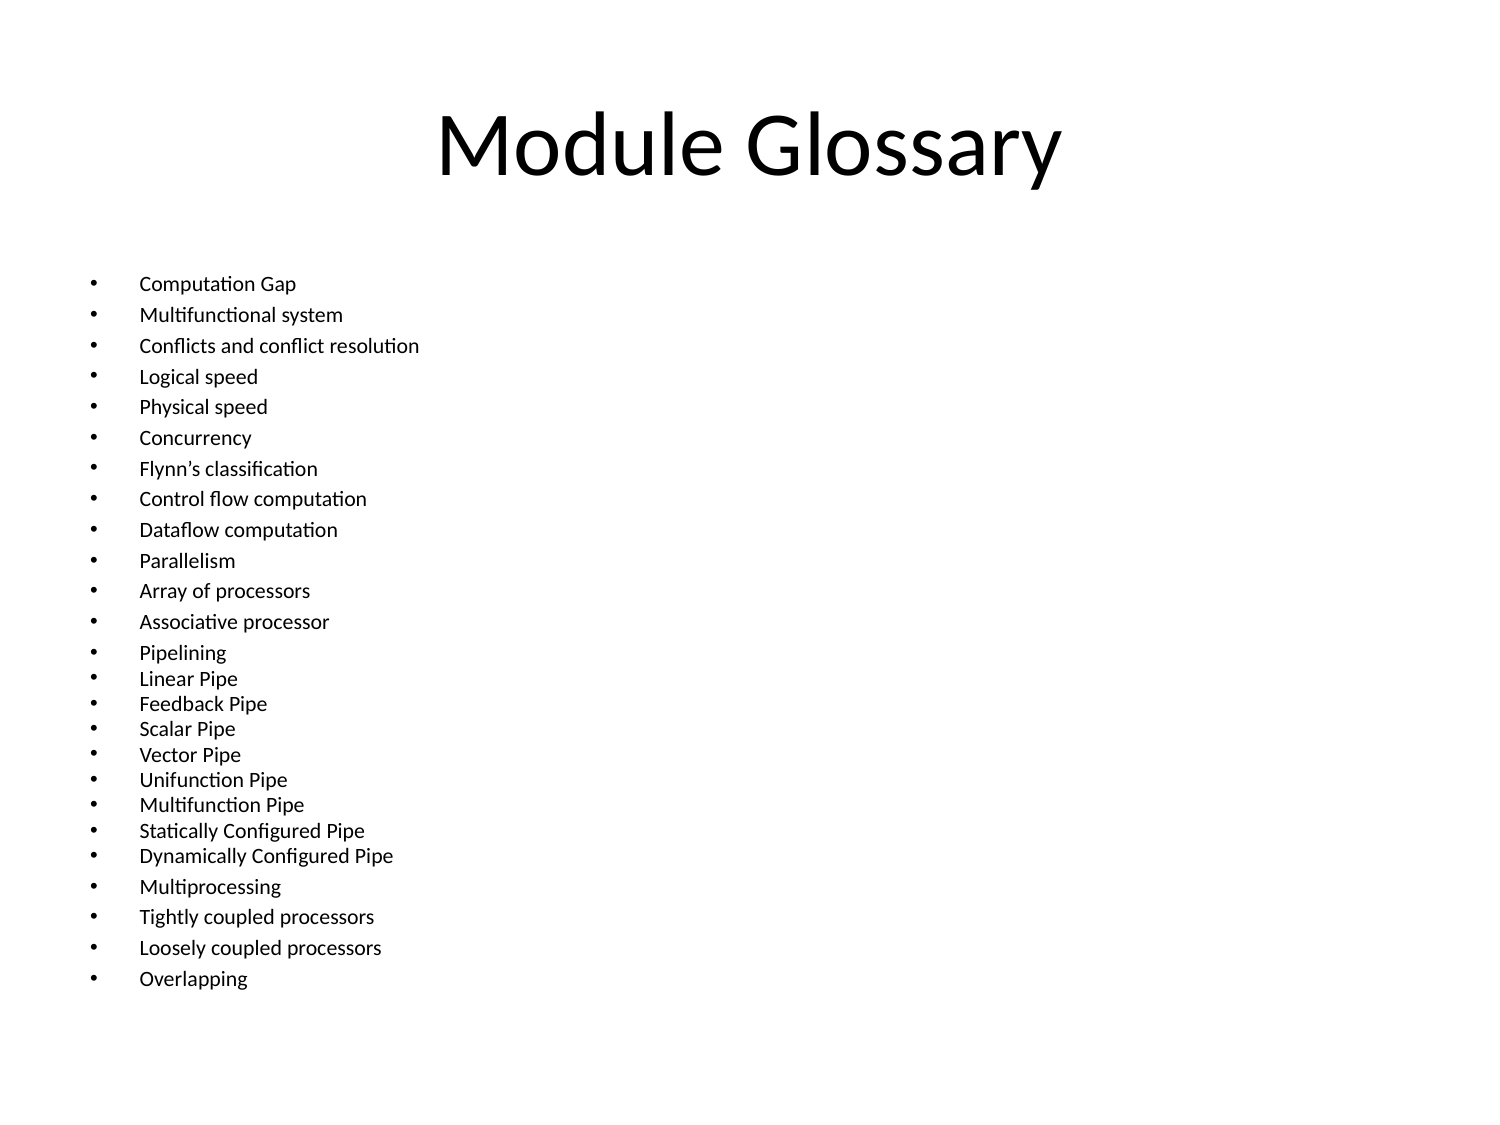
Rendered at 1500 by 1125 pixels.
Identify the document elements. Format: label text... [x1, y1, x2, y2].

list Computation Gap Multifunctional system Conflicts and conflict resolution Logical speed Physical speed Concurrency Flynn’s classification Control flow computation Dataflow computation Parallelism Array of processors Associative processor Pipelining Linear Pipe Feedback Pipe Scalar Pipe Vector Pipe Unifunction Pipe Multifunction Pipe Statically Configured Pipe Dynamically Configured Pipe Multiprocessing Tightly coupled processors Loosely coupled processors Overlapping [75, 262, 1425, 1005]
title Module Glossary [75, 45, 1425, 233]
